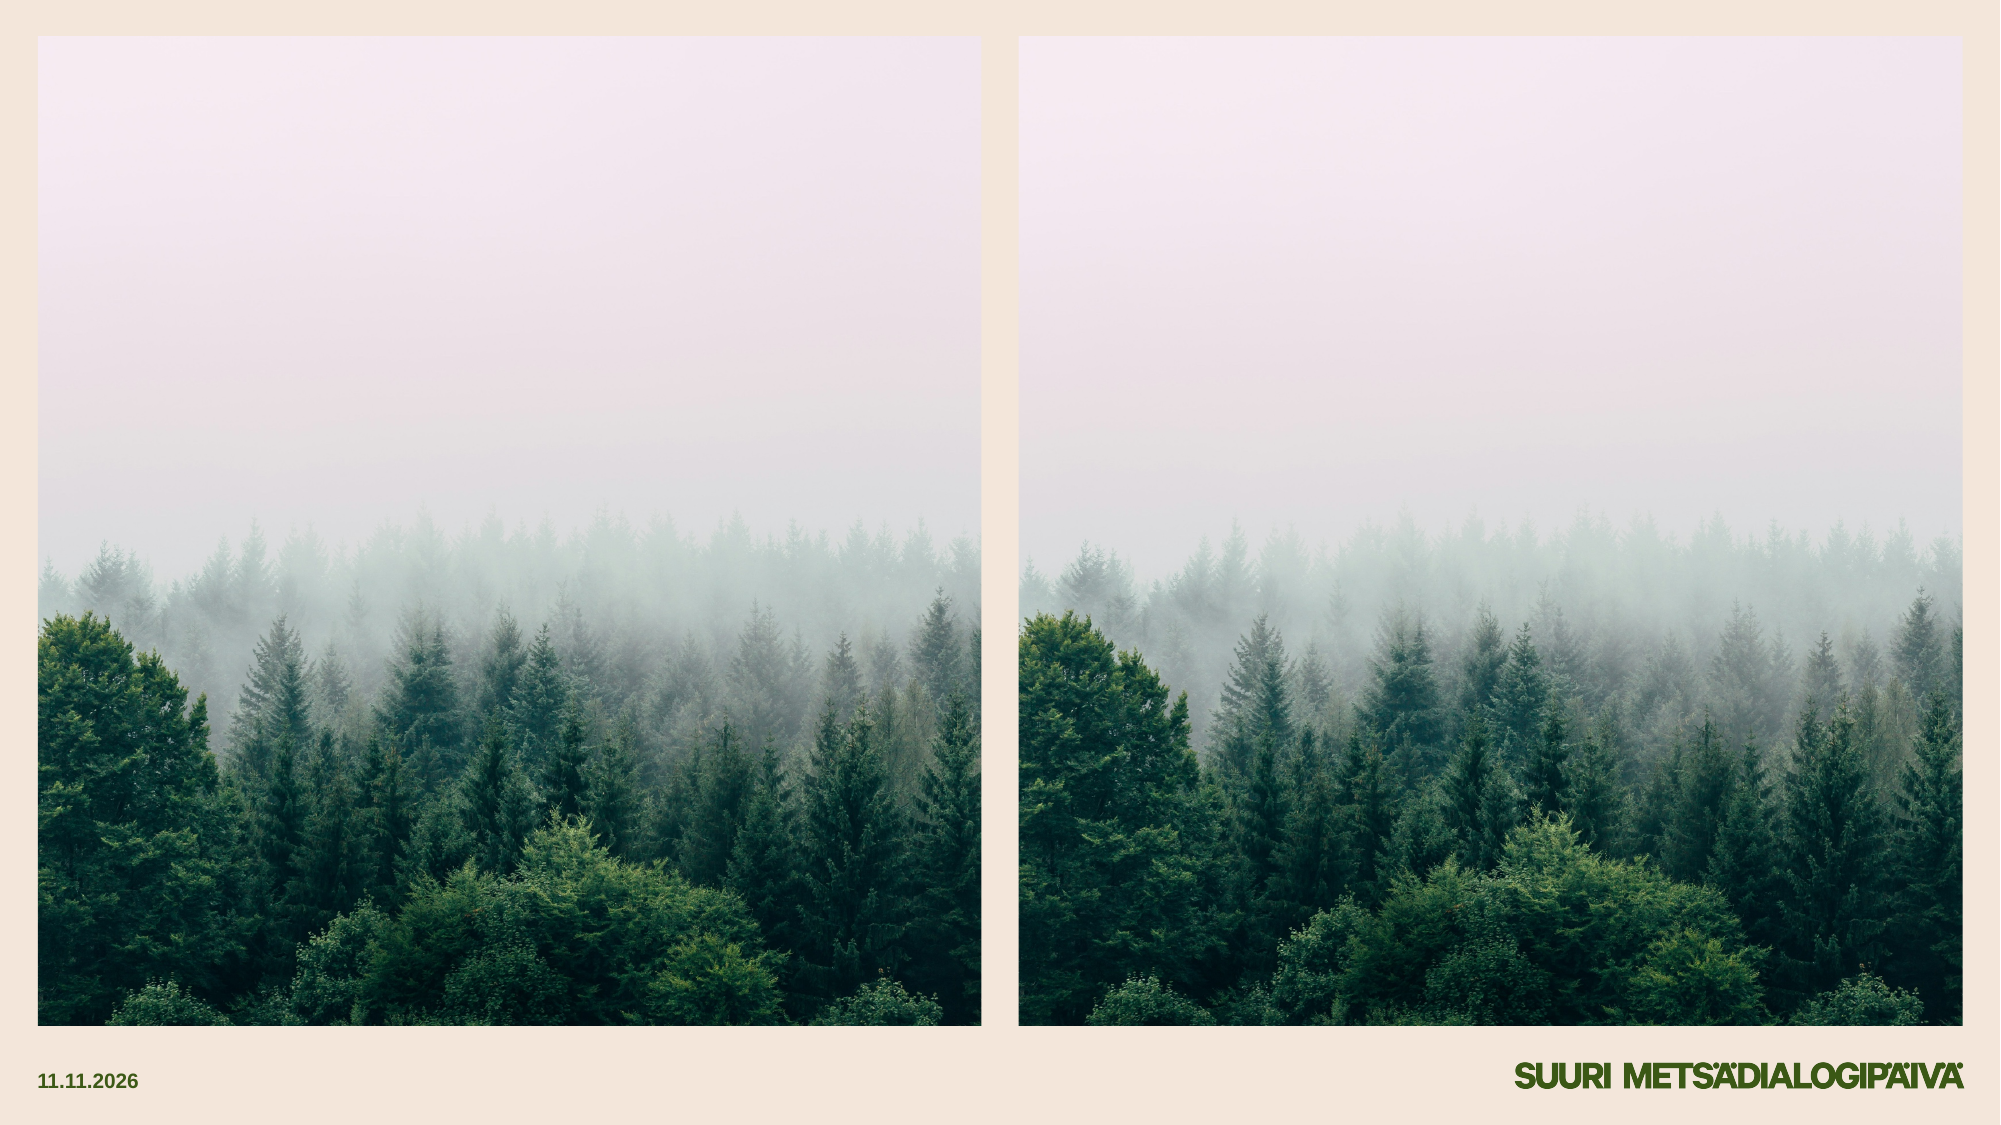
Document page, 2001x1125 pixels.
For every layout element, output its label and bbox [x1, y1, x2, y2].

slide_number [37, 1063, 488, 1098]
picture [37, 36, 982, 1026]
picture [1018, 36, 1964, 1026]
picture [1514, 1049, 1965, 1099]
